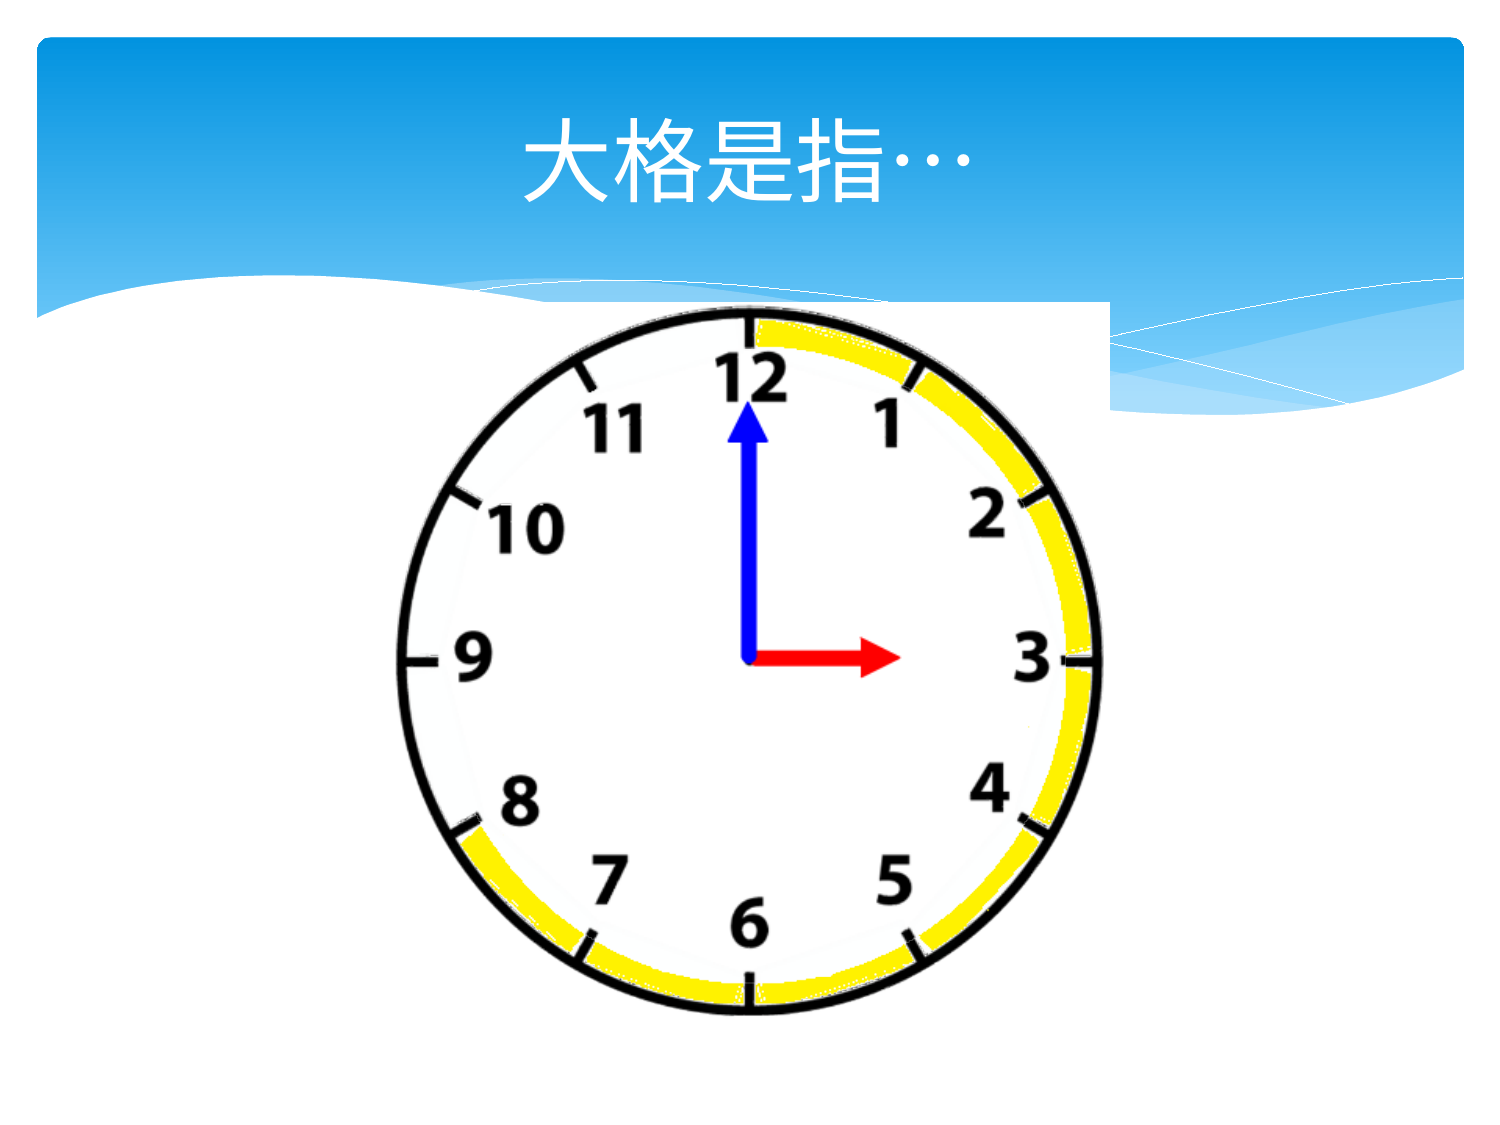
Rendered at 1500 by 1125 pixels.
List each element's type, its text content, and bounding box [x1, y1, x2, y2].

picture [387, 302, 1110, 1024]
title 大格是指… [75, 55, 1425, 261]
